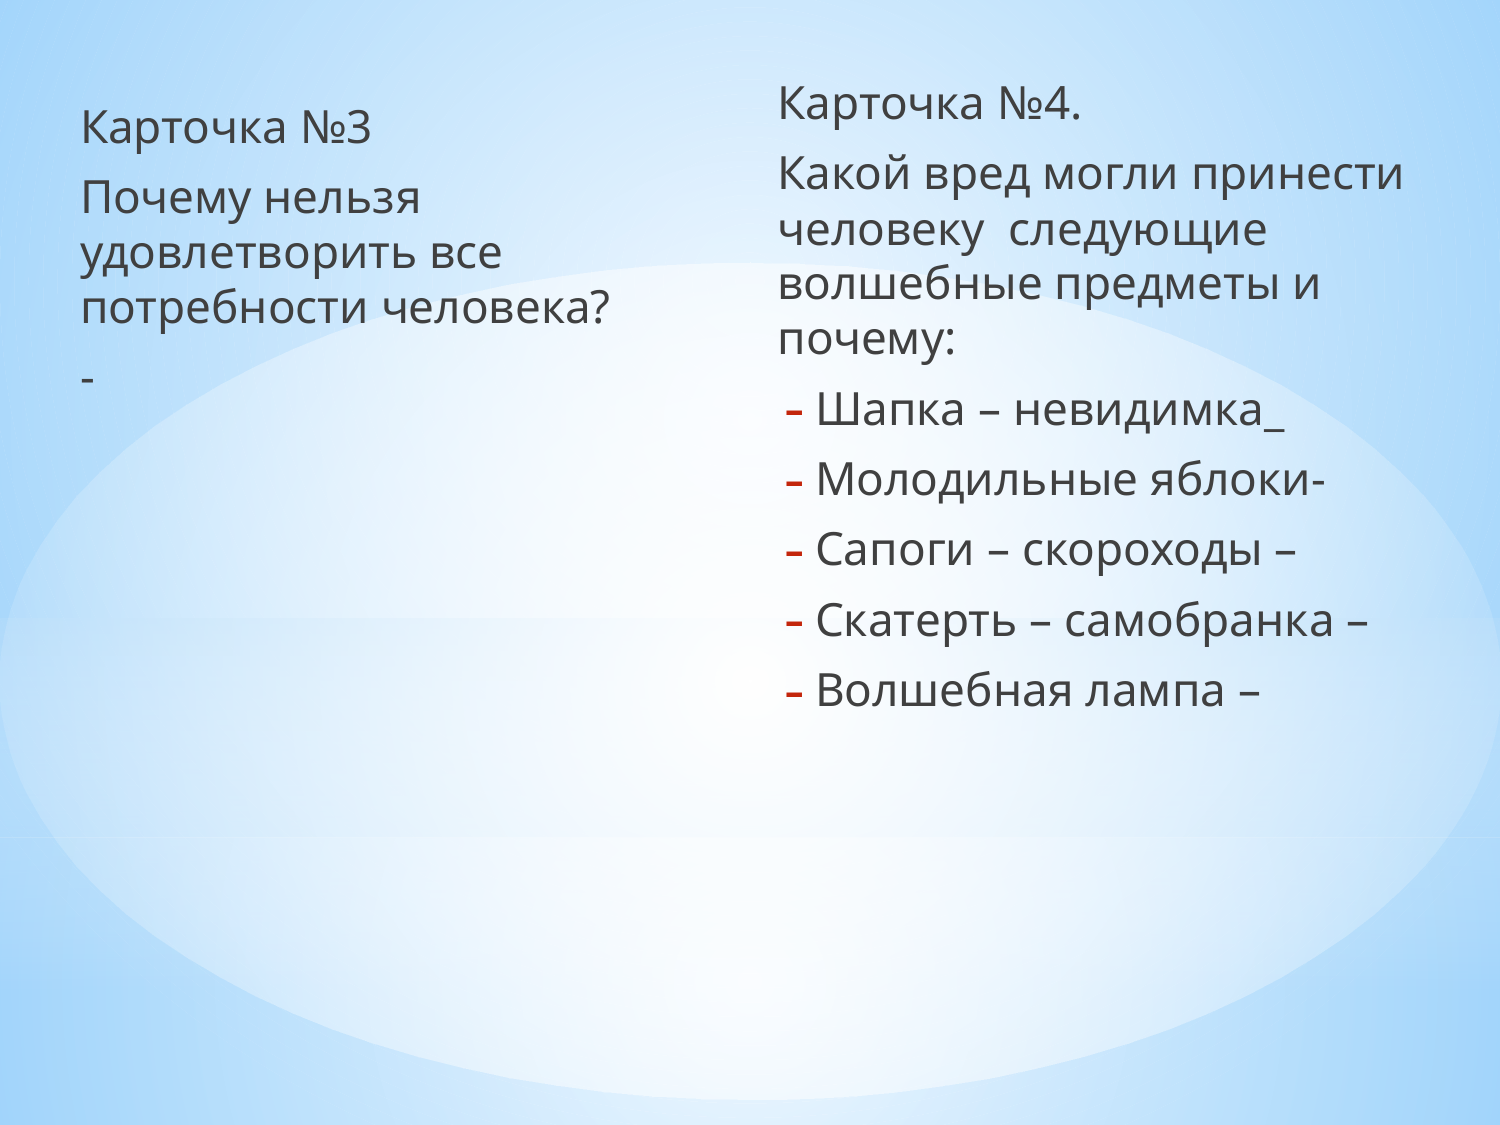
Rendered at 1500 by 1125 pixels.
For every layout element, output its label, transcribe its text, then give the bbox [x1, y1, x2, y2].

list Карточка №3 Почему нельзя удовлетворить все потребности человека? - [64, 90, 728, 1010]
list Карточка №4. Какой вред могли принести человеку следующие волшебные предметы и почему: Шапка – невидимка_ Молодильные яблоки- Сапоги – скороходы – Скатерть – самобранка – Волшебная лампа – [762, 66, 1425, 1005]
